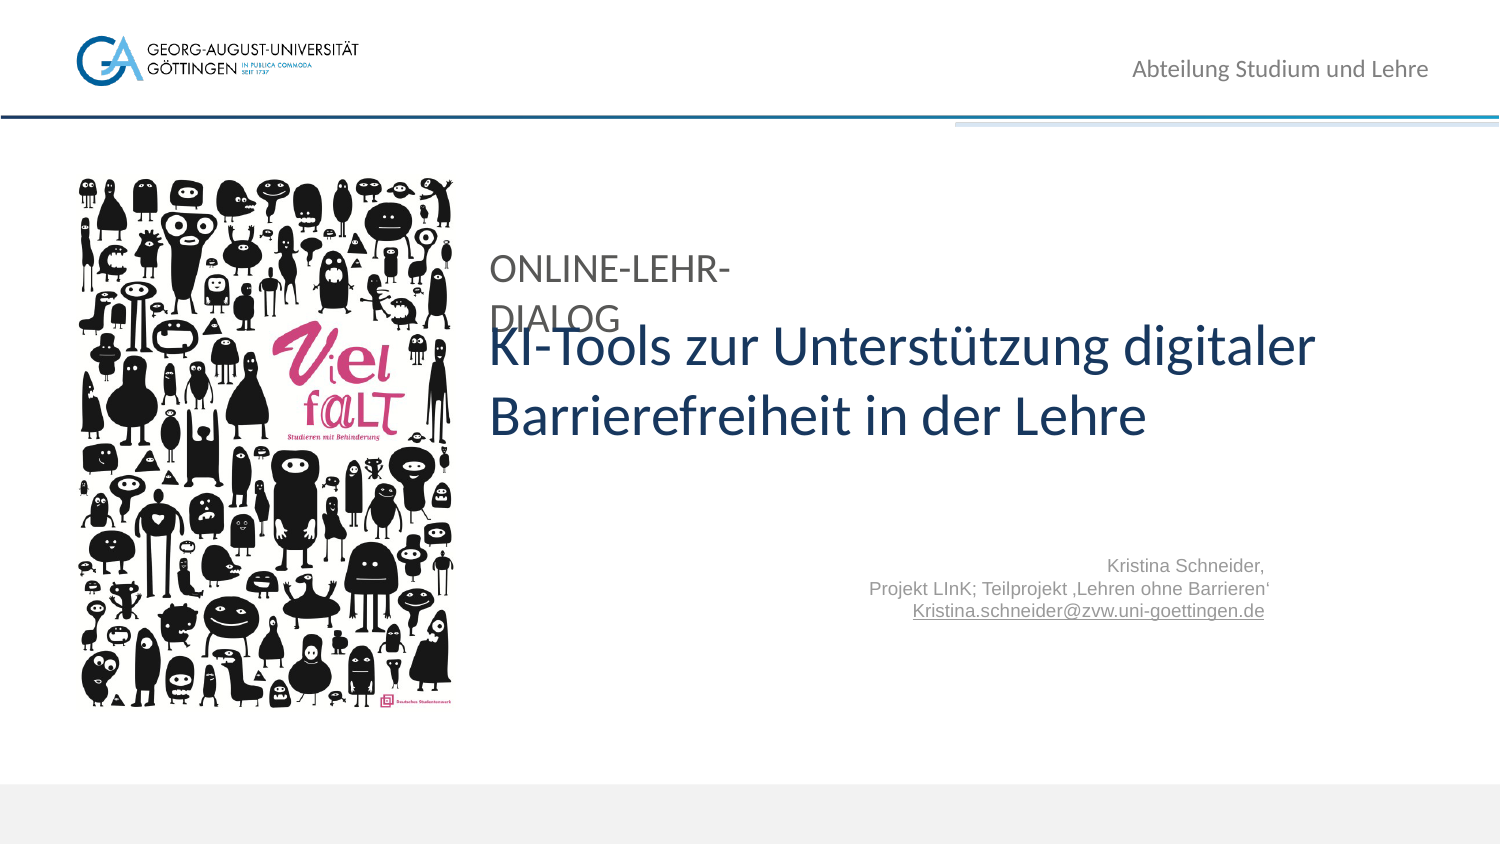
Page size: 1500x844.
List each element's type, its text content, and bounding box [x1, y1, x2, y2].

list Online-Lehr-Dialog [489, 240, 809, 290]
picture [0, 0, 1499, 784]
text_box KI-Tools zur Unterstützung digitaler Barrierefreiheit in der Lehre [489, 307, 1420, 448]
subtitle Kristina Schneider, Projekt LInK; Teilprojekt ‚Lehren ohne Barrieren‘ Kristina.schneider@zvw.uni-goettingen.de [489, 553, 1270, 712]
list Abteilung Studium und Lehre [978, 45, 1445, 76]
